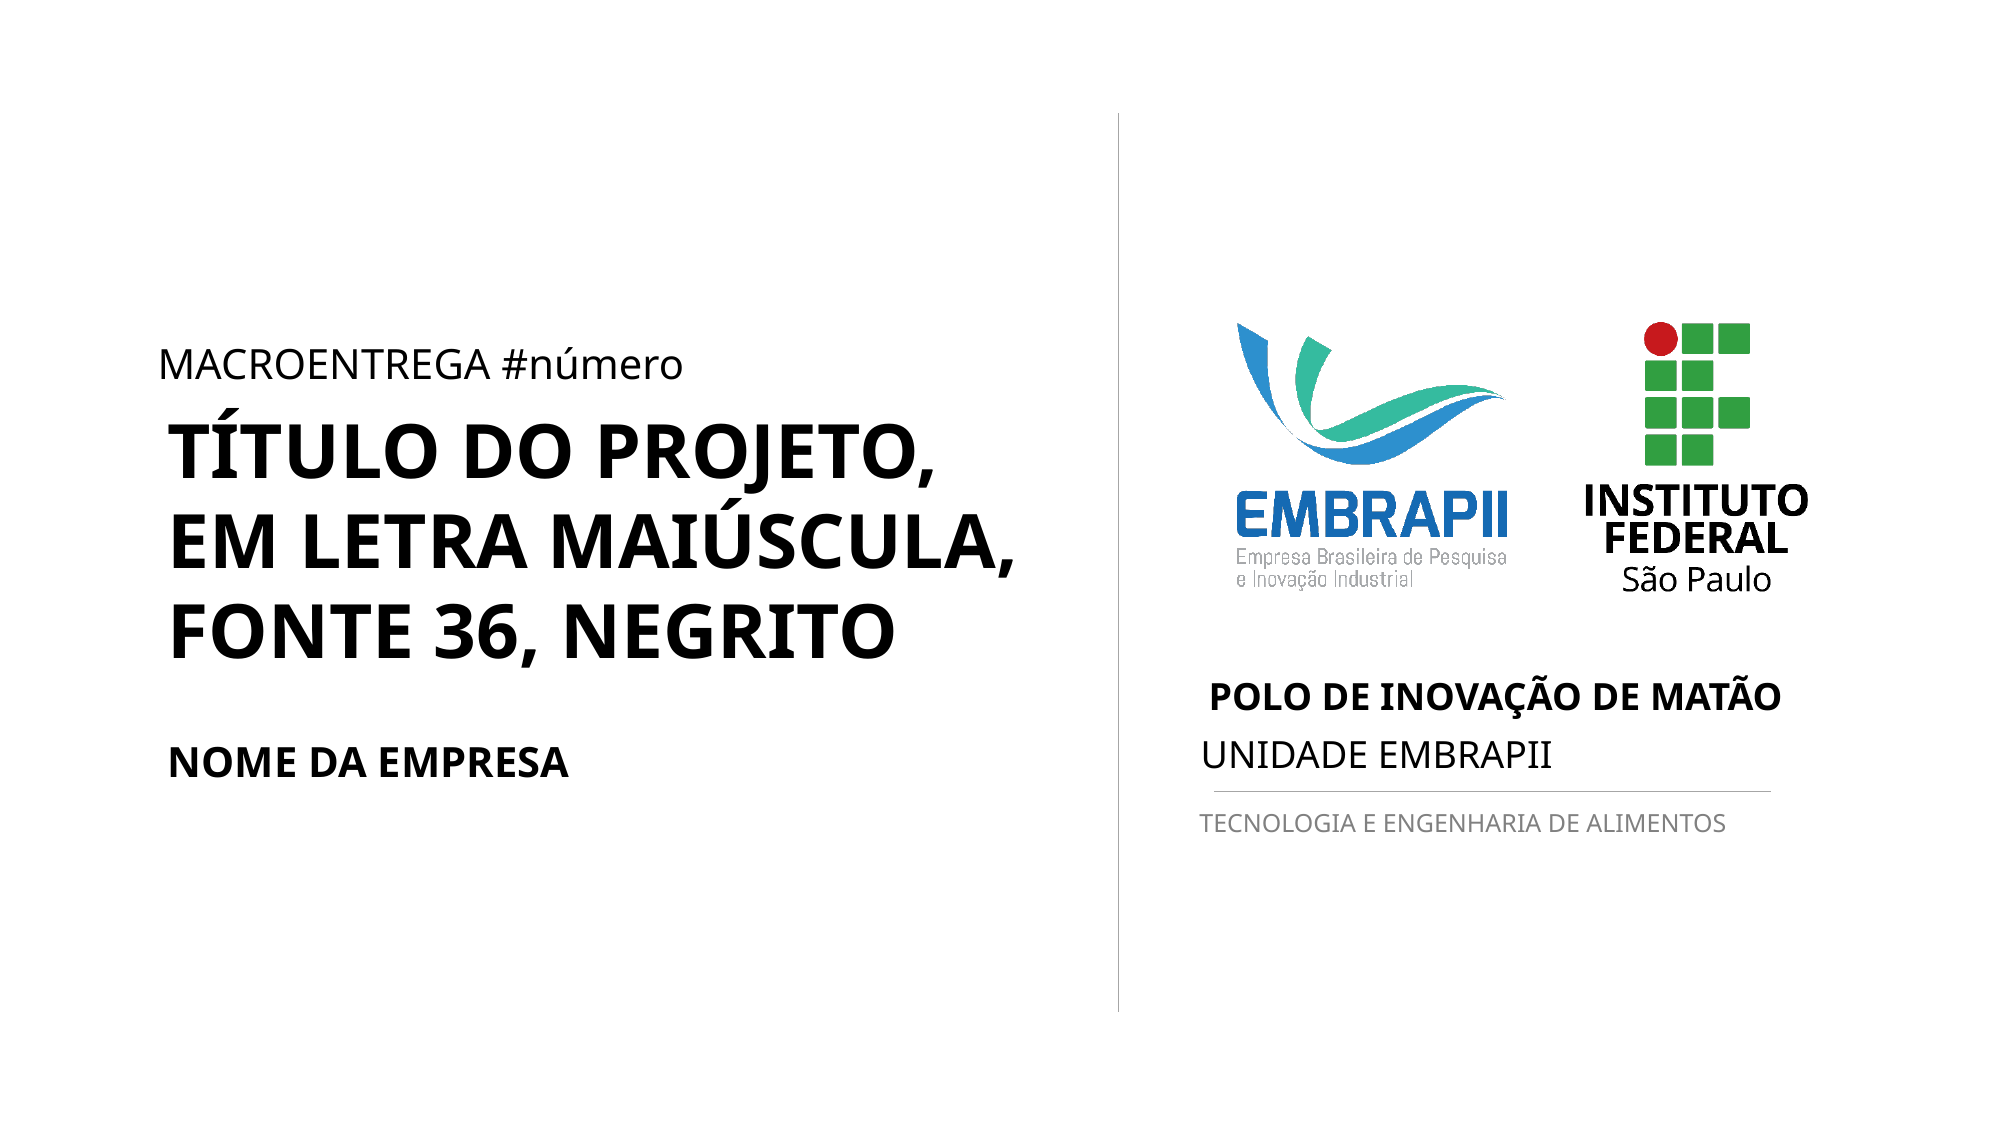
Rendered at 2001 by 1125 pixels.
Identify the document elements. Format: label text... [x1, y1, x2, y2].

text_box NOME DA EMPRESA [152, 728, 585, 794]
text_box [1194, 279, 1845, 846]
text_box TÍTULO DO PROJETO, EM LETRA MAIÚSCULA, FONTE 36, NEGRITO [152, 396, 1043, 682]
text_box MACROENTREGA #número [142, 330, 699, 396]
